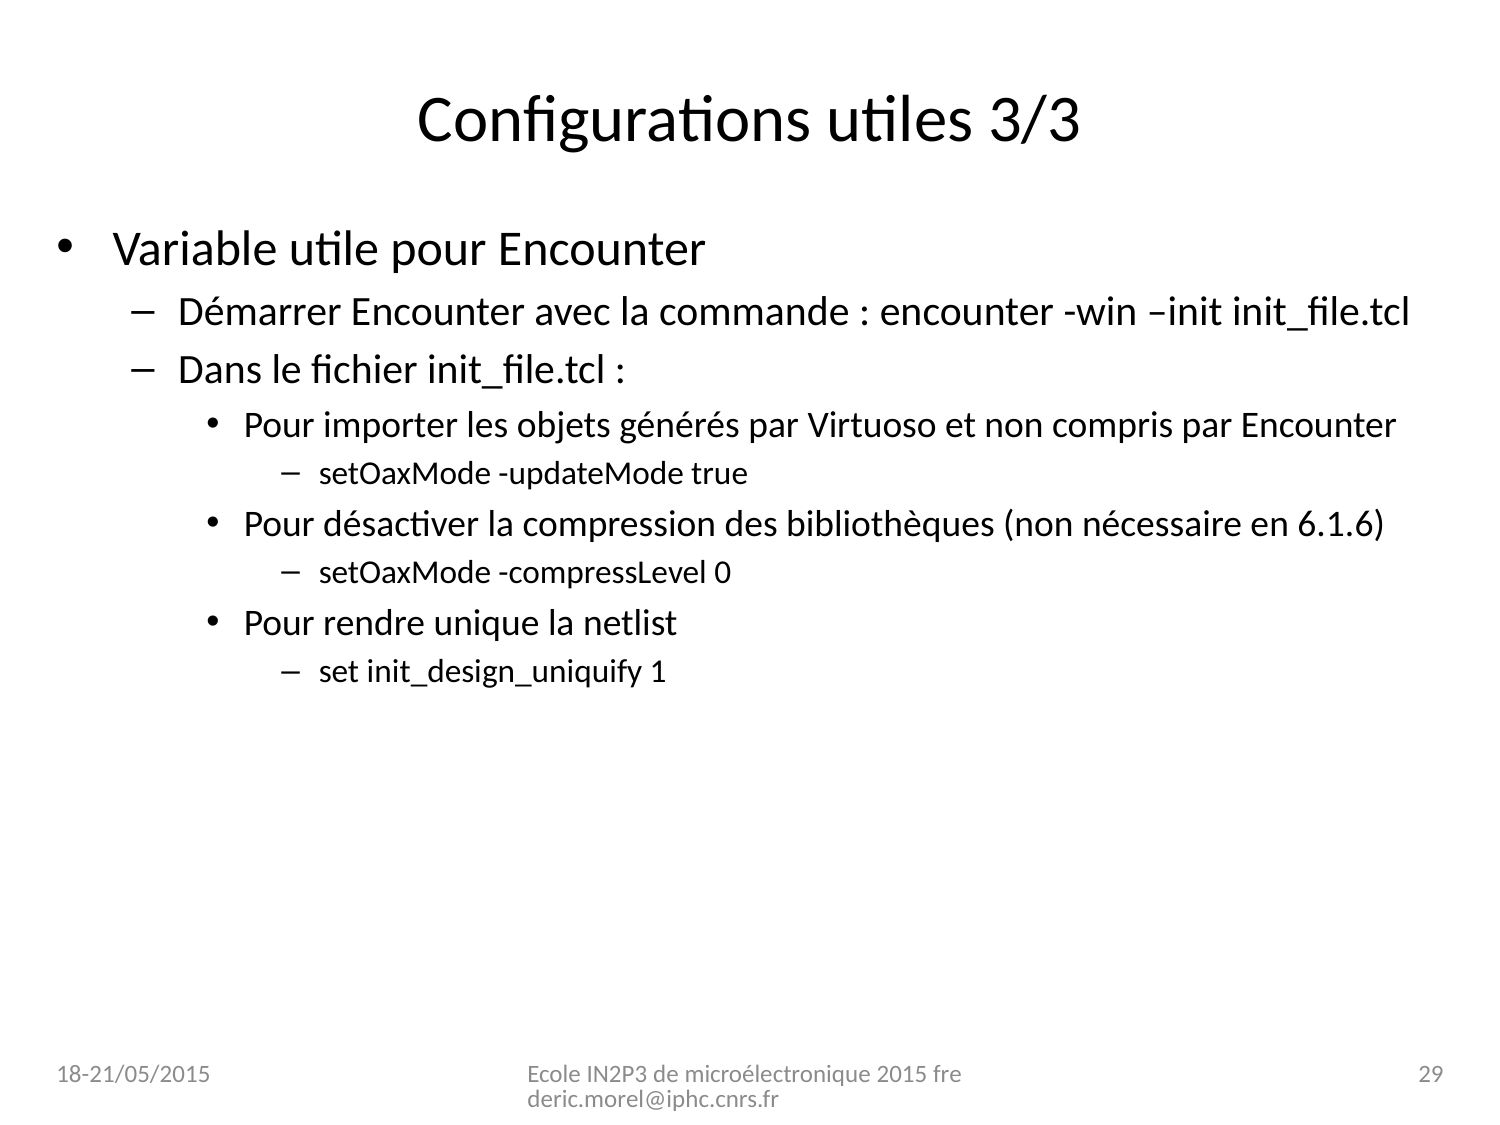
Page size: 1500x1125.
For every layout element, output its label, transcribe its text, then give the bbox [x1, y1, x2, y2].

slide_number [41, 1042, 392, 1103]
slide_number 29 [1108, 1042, 1459, 1103]
list Variable utile pour Encounter Démarrer Encounter avec la commande : encounter -win –init init_file.tcl Dans le fichier init_file.tcl : Pour importer les objets générés par Virtuoso et non compris par Encounter setOaxMode -updateMode true Pour désactiver la compression des bibliothèques (non nécessaire en 6.1.6) setOaxMode -compressLevel 0 Pour rendre unique la netlist set init_design_uniquify 1 [41, 208, 1459, 1005]
footer Ecole IN2P3 de microélectronique 2015 frederic.morel@iphc.cnrs.fr [512, 1042, 988, 1103]
title Configurations utiles 3/3 [41, 45, 1459, 185]
